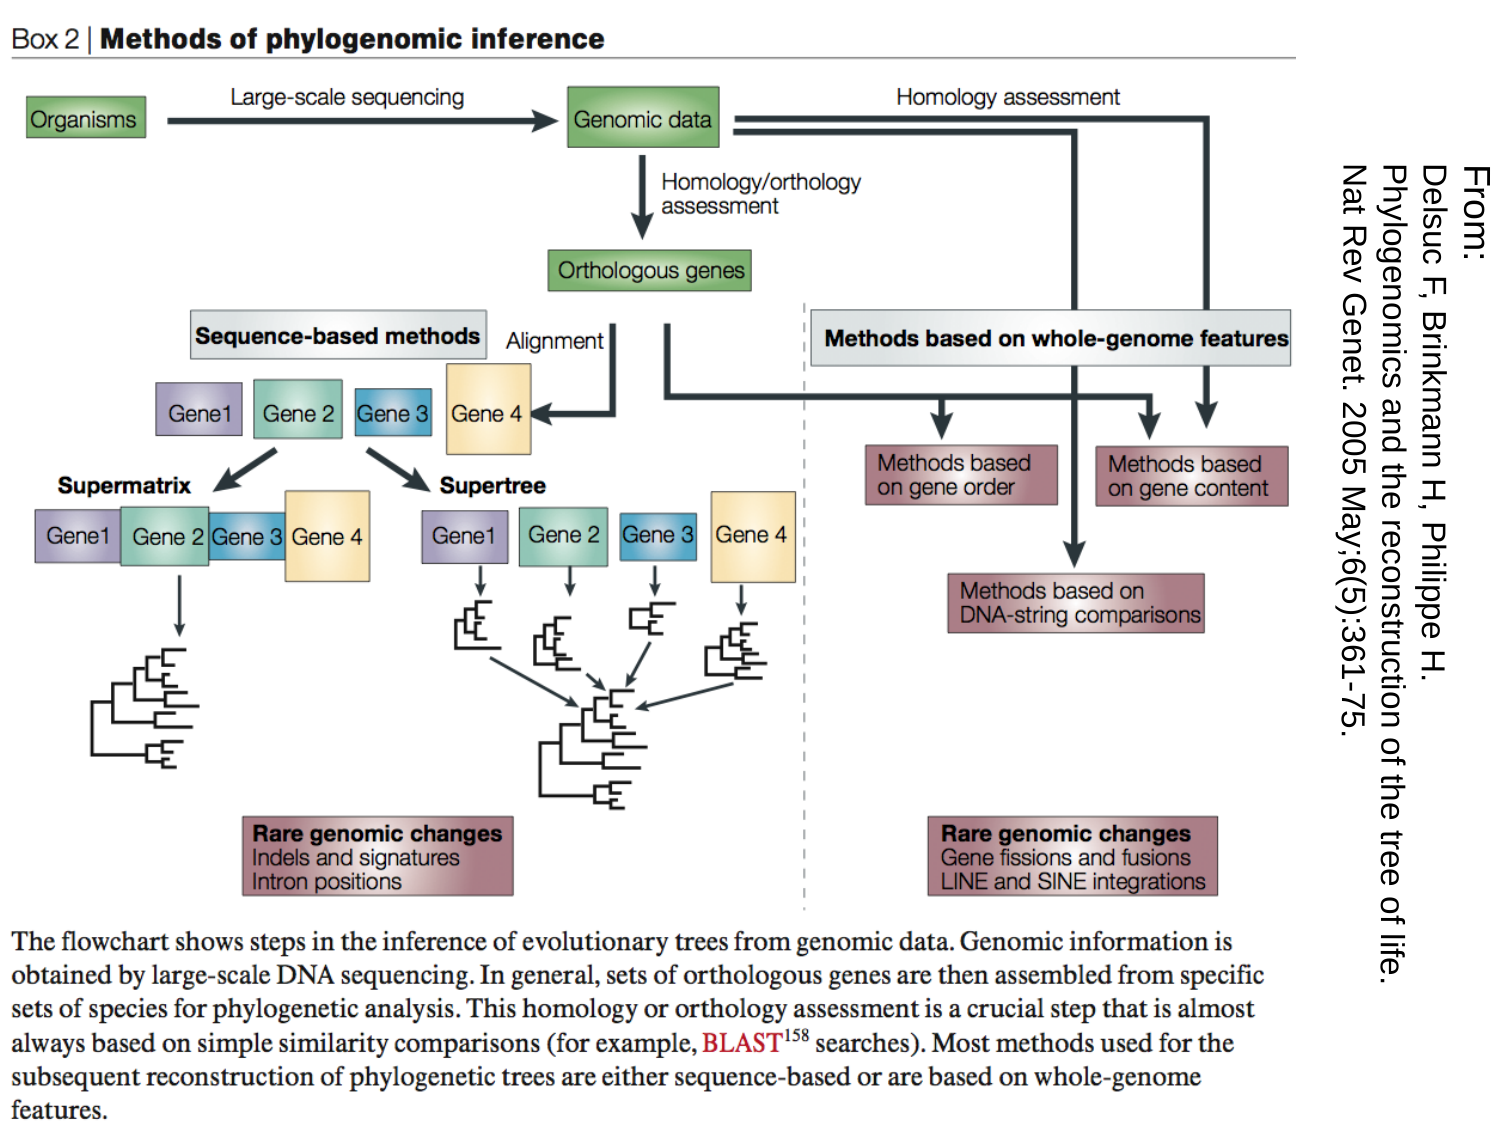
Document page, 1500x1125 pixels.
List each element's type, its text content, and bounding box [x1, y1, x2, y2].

picture [0, 14, 1296, 1125]
text_box From: Delsuc F, Brinkmann H, Philippe H. Phylogenomics and the reconstruction of the tree of life. Nat Rev Genet. 2005 May;6(5):361-75. [1326, 148, 1500, 1125]
